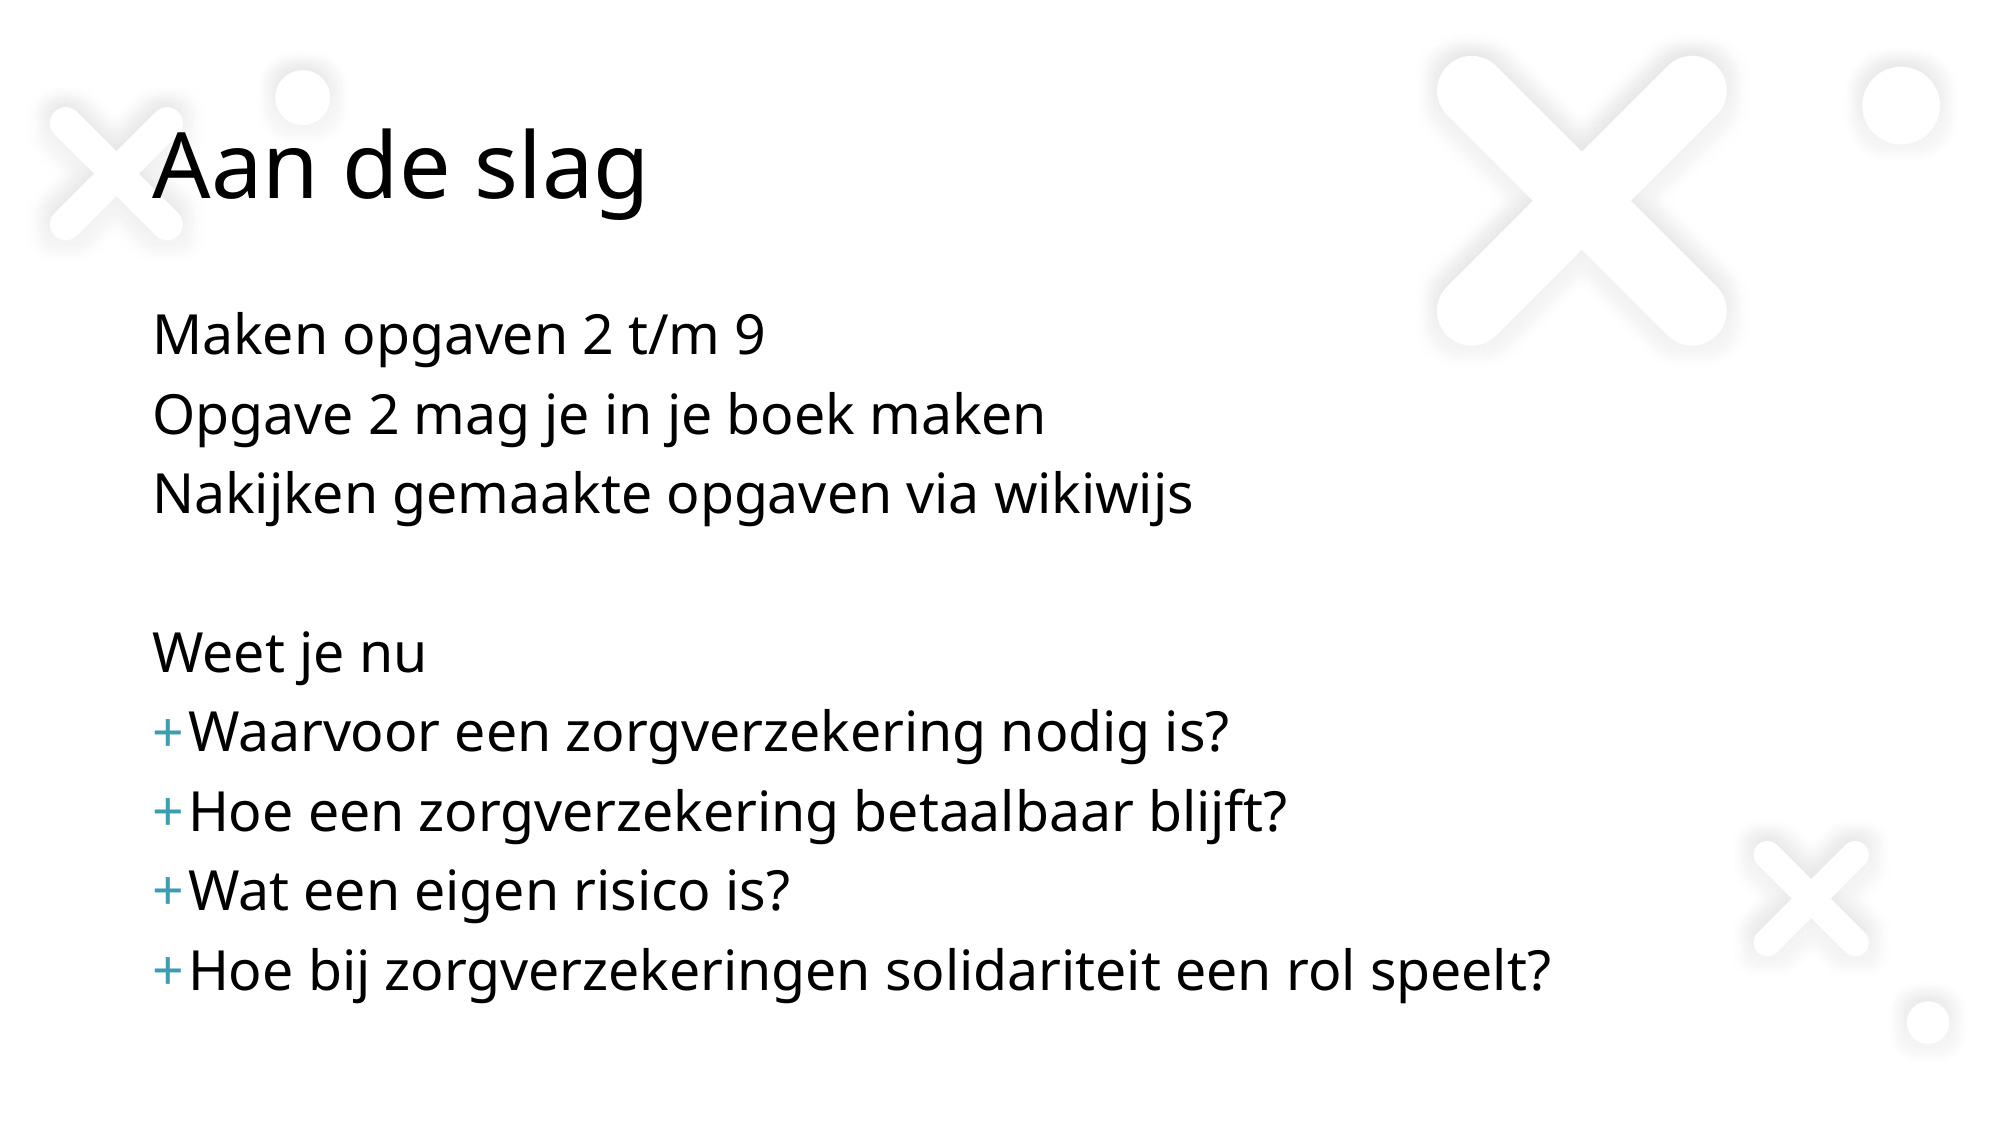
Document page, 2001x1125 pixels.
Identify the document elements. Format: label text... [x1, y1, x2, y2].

list Maken opgaven 2 t/m 9 Opgave 2 mag je in je boek maken Nakijken gemaakte opgaven via wikiwijs Weet je nu Waarvoor een zorgverzekering nodig is? Hoe een zorgverzekering betaalbaar blijft? Wat een eigen risico is? Hoe bij zorgverzekeringen solidariteit een rol speelt? [137, 299, 1863, 1014]
title Aan de slag [137, 59, 1863, 278]
